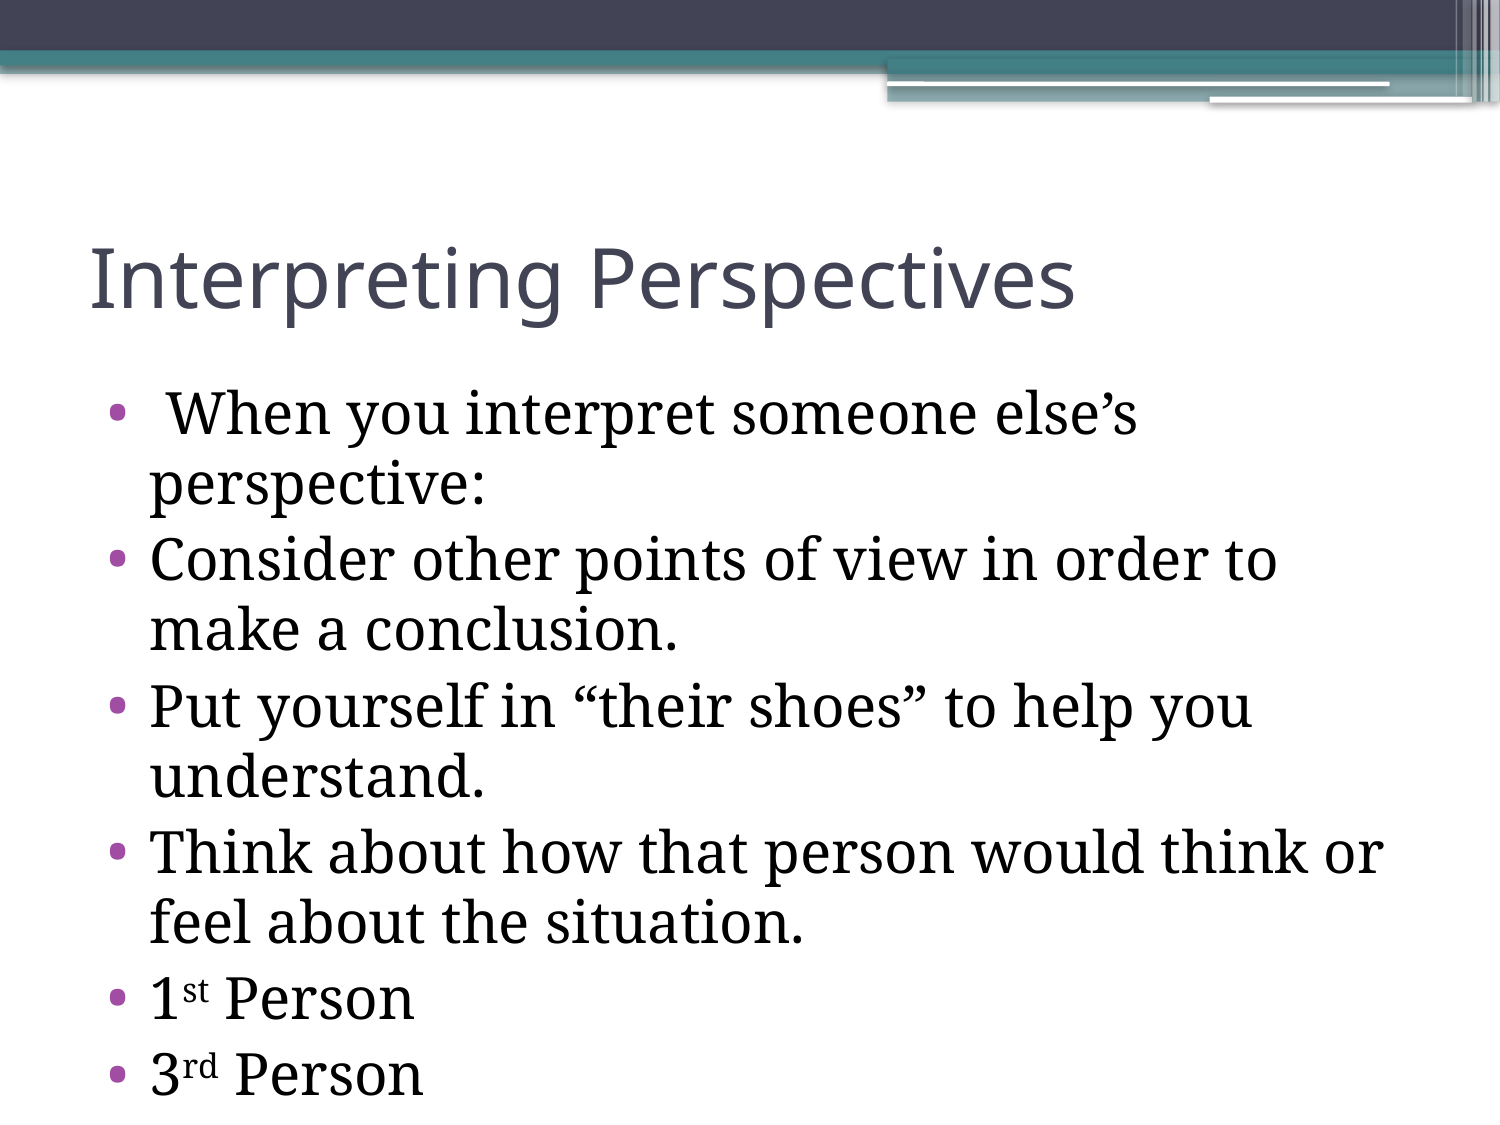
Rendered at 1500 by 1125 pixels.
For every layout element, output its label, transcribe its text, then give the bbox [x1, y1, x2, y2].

title Interpreting Perspectives [75, 187, 1425, 363]
list When you interpret someone else’s perspective: Consider other points of view in order to make a conclusion. Put yourself in “their shoes” to help you understand. Think about how that person would think or feel about the situation. 1st Person 3rd Person [75, 368, 1425, 1079]
